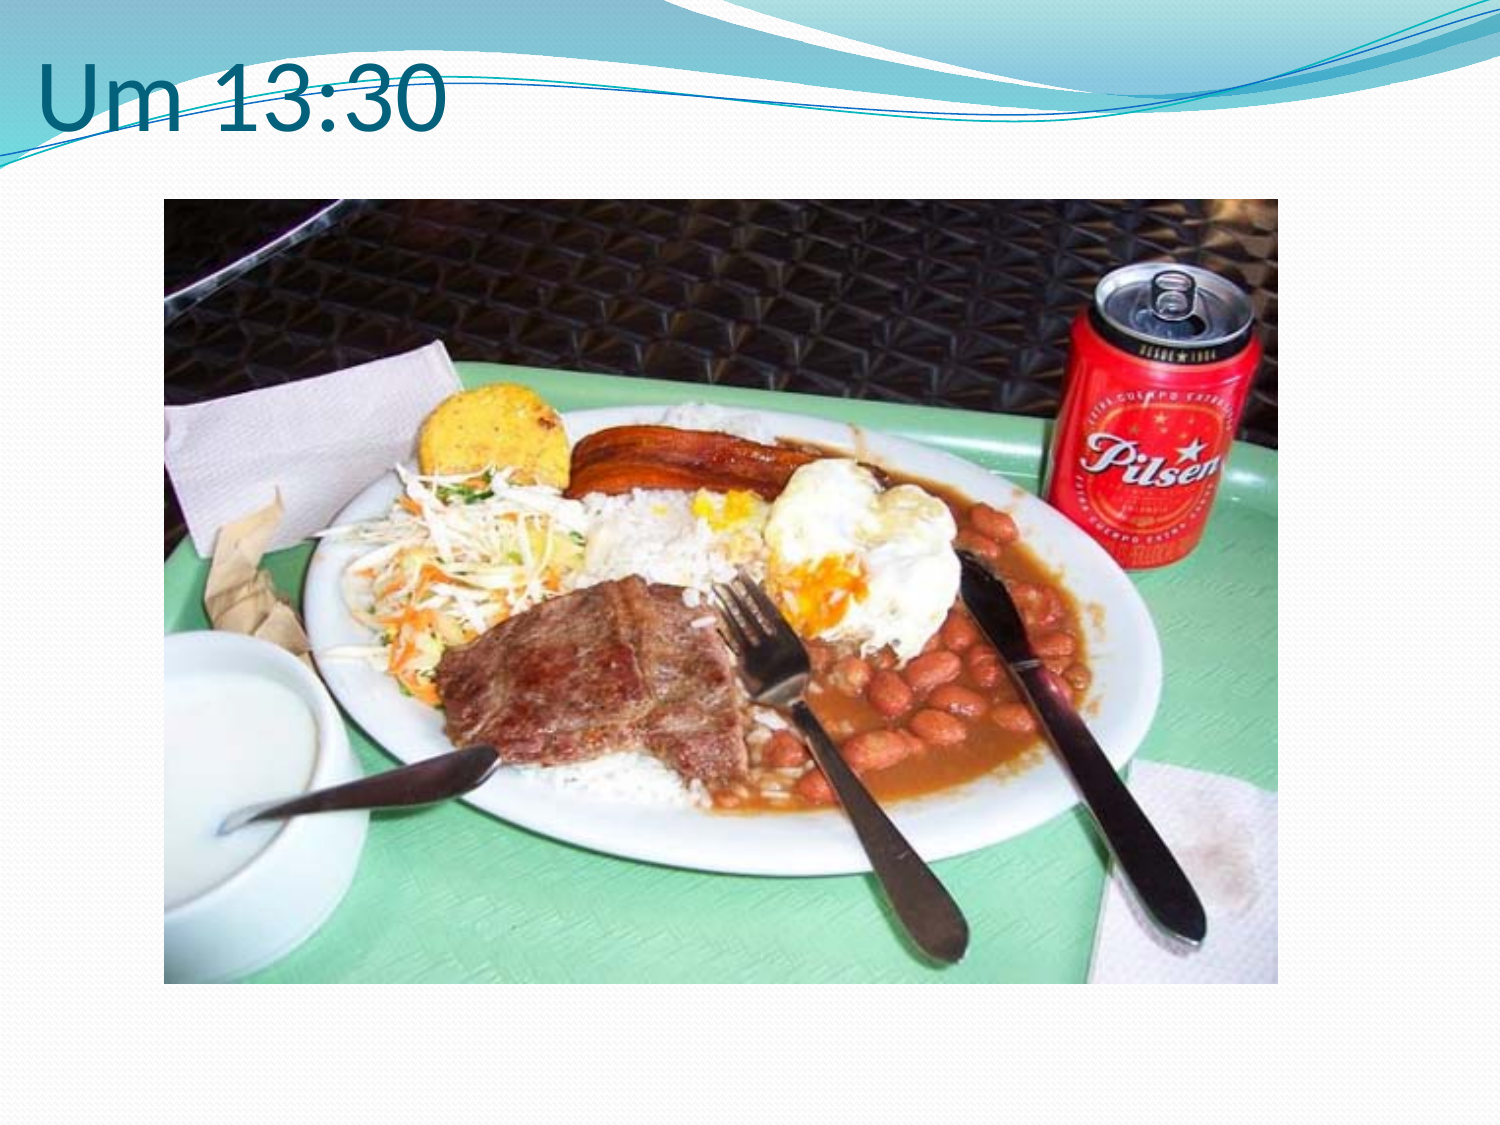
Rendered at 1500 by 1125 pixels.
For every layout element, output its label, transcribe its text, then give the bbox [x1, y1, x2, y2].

title Um 13:30 [35, 0, 1261, 153]
picture [163, 198, 1278, 984]
